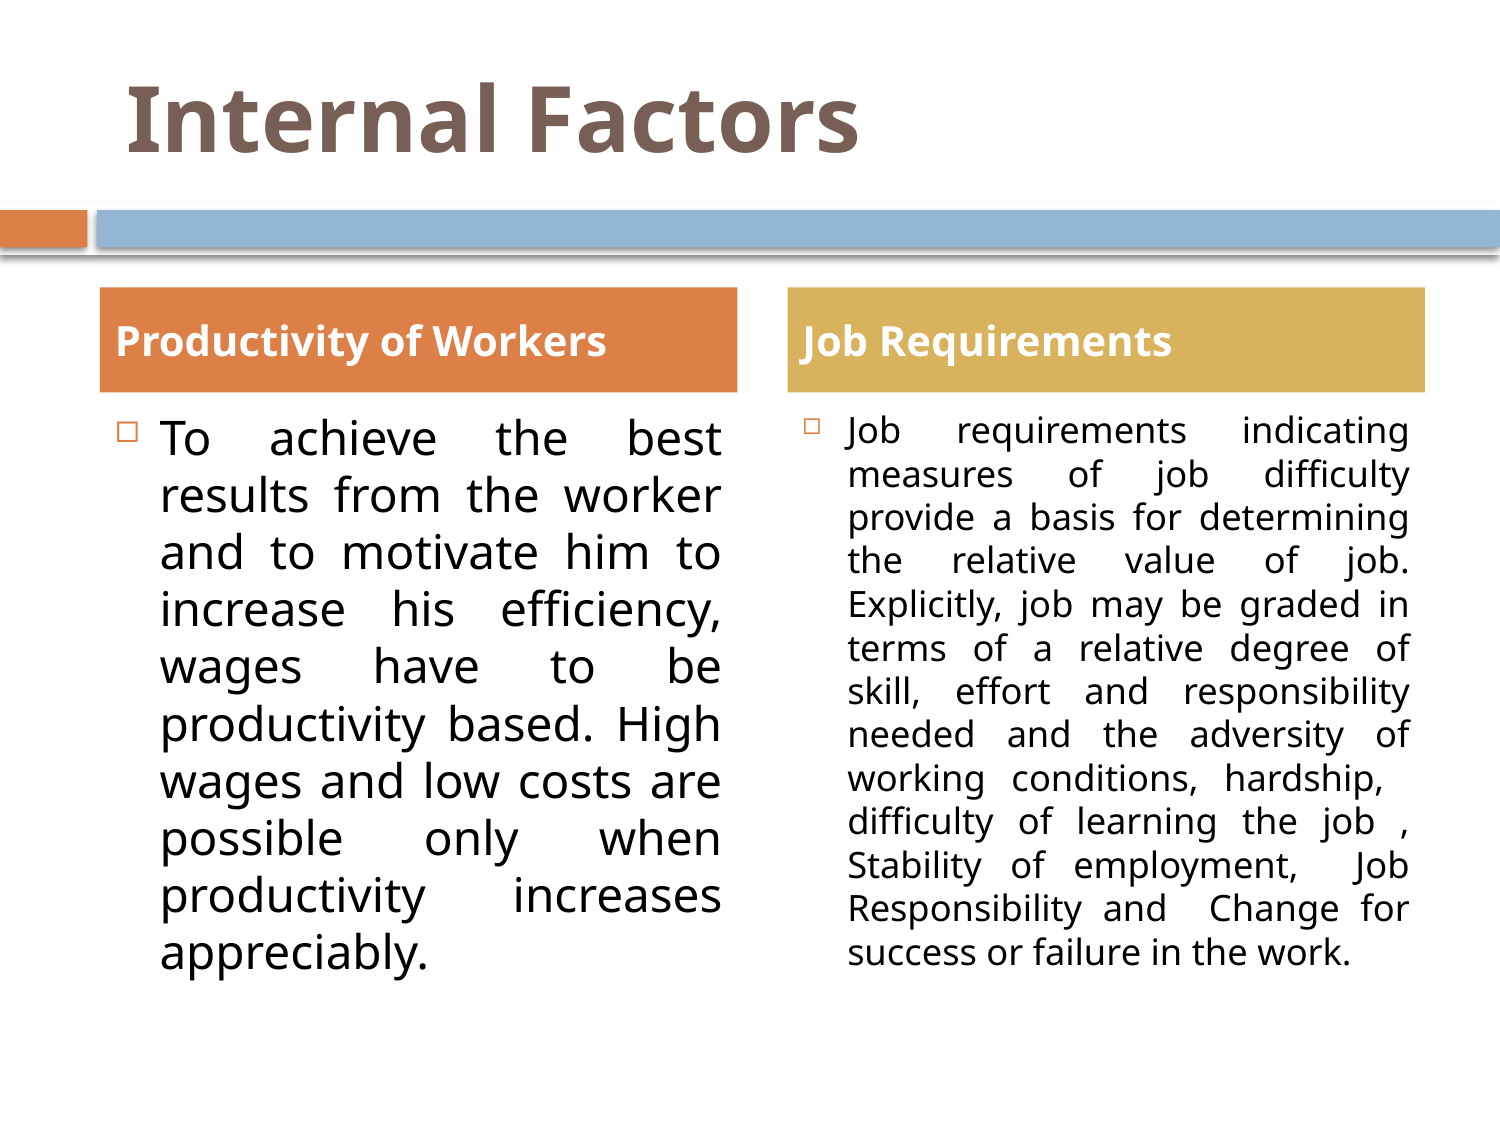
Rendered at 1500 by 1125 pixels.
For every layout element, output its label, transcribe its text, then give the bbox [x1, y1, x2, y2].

list Job Requirements [787, 287, 1425, 393]
title Internal Factors [87, 44, 1425, 188]
list Productivity of Workers [99, 287, 738, 393]
list Job requirements indicating measures of job difficulty provide a basis for determining the relative value of job. Explicitly, job may be graded in terms of a relative degree of skill, effort and responsibility needed and the adversity of working conditions, hardship, difficulty of learning the job , Stability of employment, Job Responsibility and Change for success or failure in the work. [787, 399, 1425, 988]
list To achieve the best results from the worker and to motivate him to increase his efficiency, wages have to be productivity based. High wages and low costs are possible only when productivity increases appreciably. [99, 399, 738, 988]
